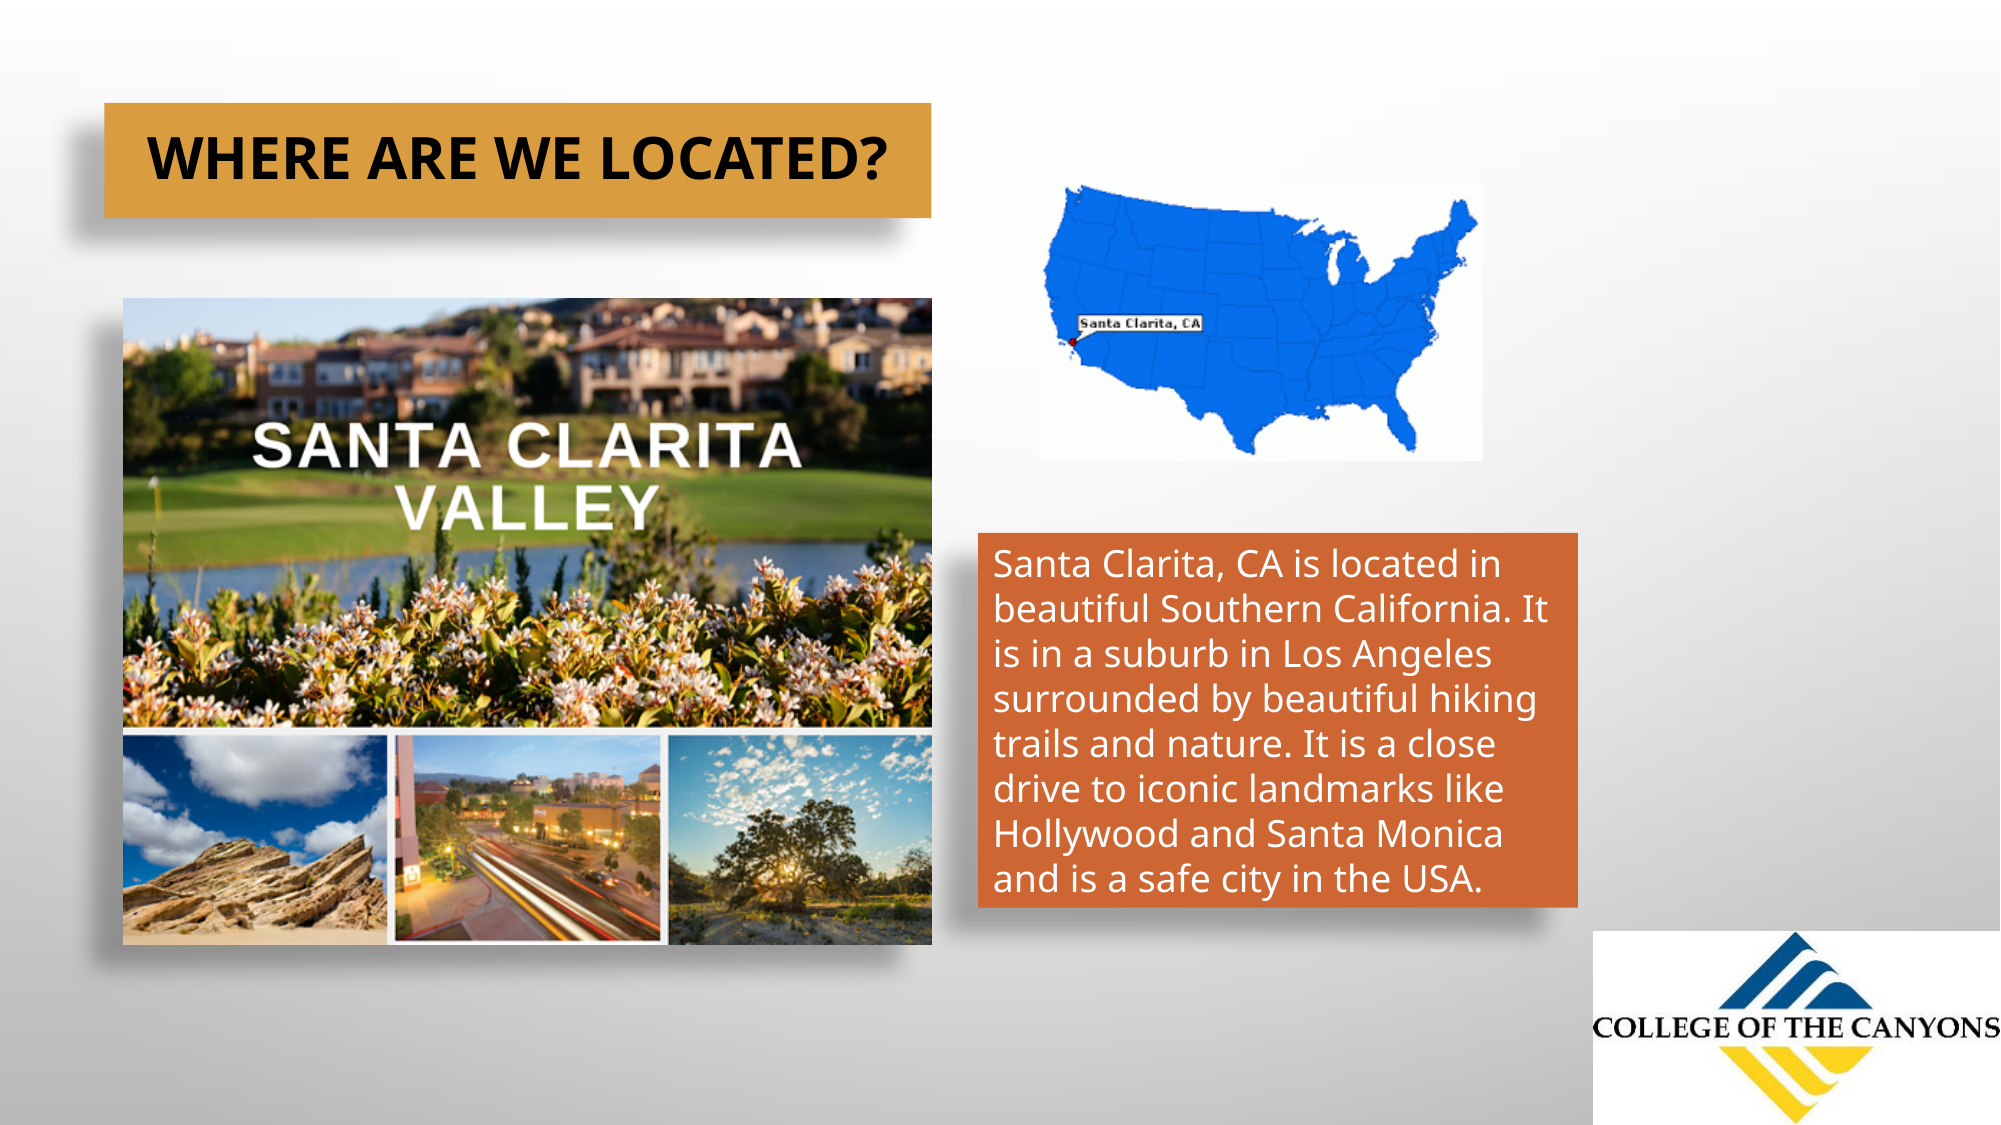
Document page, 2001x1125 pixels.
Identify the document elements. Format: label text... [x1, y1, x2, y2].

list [1038, 184, 1484, 462]
picture [0, 0, 2000, 1125]
text_box Santa Clarita, CA is located in beautiful Southern California. It is in a suburb in Los Angeles surrounded by beautiful hiking trails and nature. It is a close drive to iconic landmarks like Hollywood and Santa Monica and is a safe city in the USA. [978, 532, 1578, 908]
title Where Are We Located? [104, 102, 932, 219]
